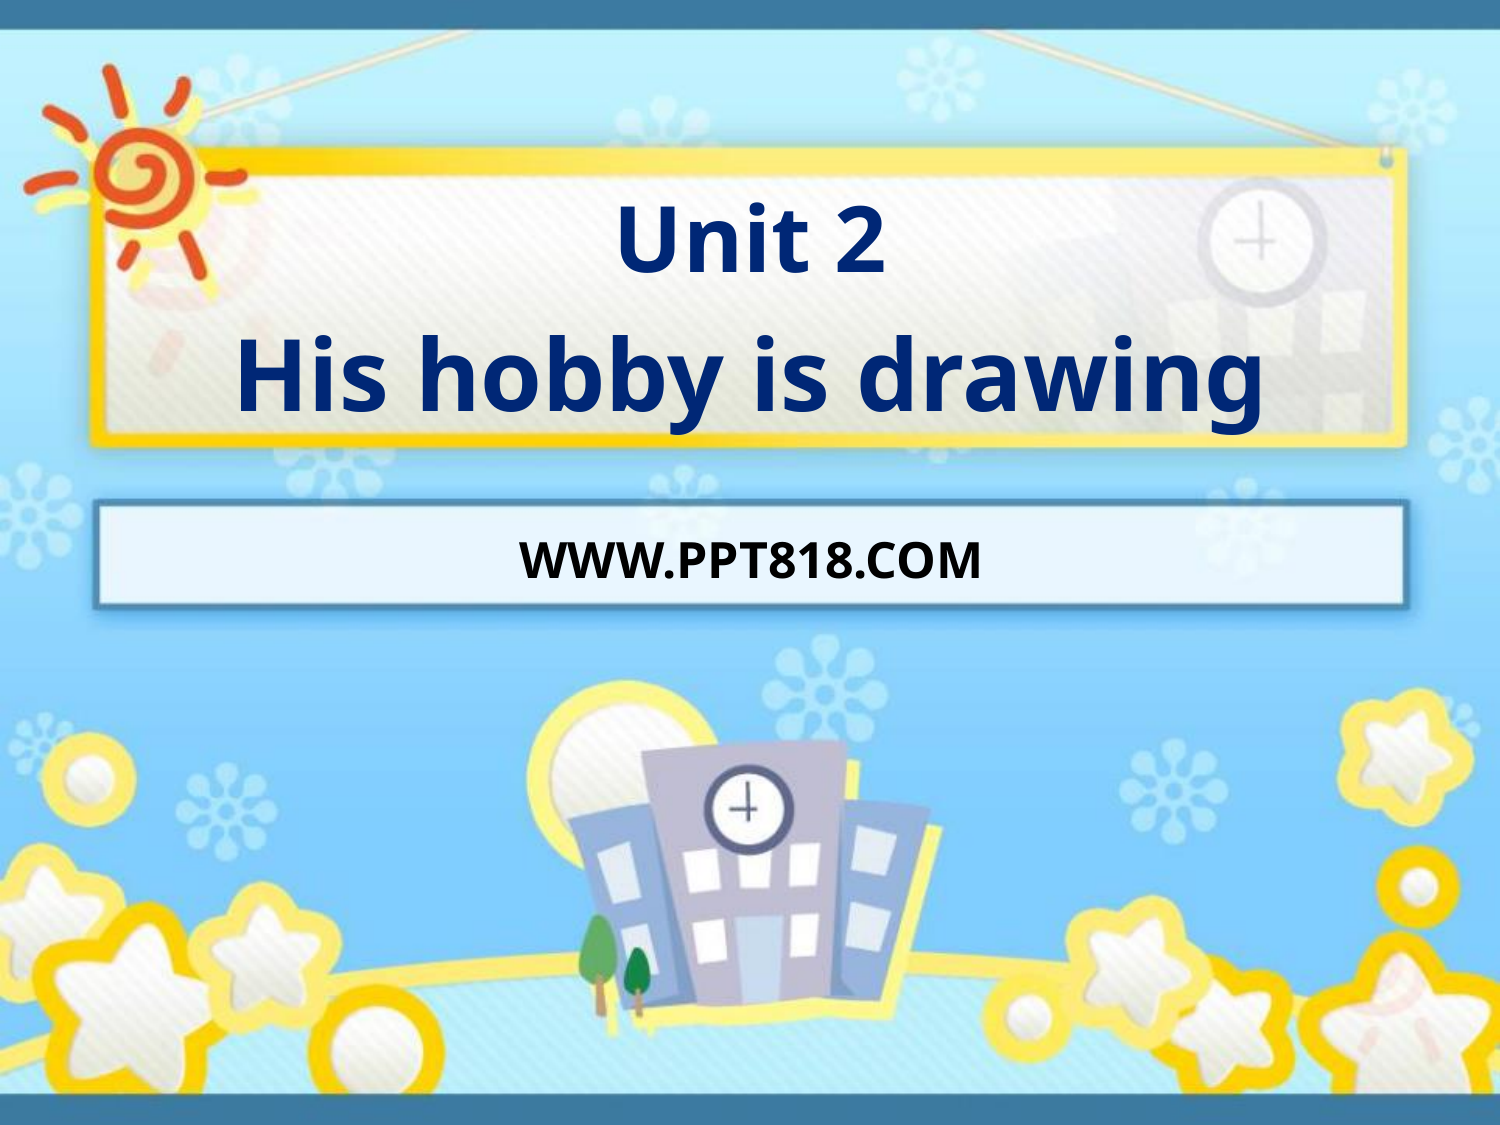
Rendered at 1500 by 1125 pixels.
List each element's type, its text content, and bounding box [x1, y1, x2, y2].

picture [0, 0, 1500, 1125]
subtitle Unit 2 His hobby is drawing [91, 173, 1410, 454]
text_box WWW.PPT818.COM [108, 515, 1395, 596]
